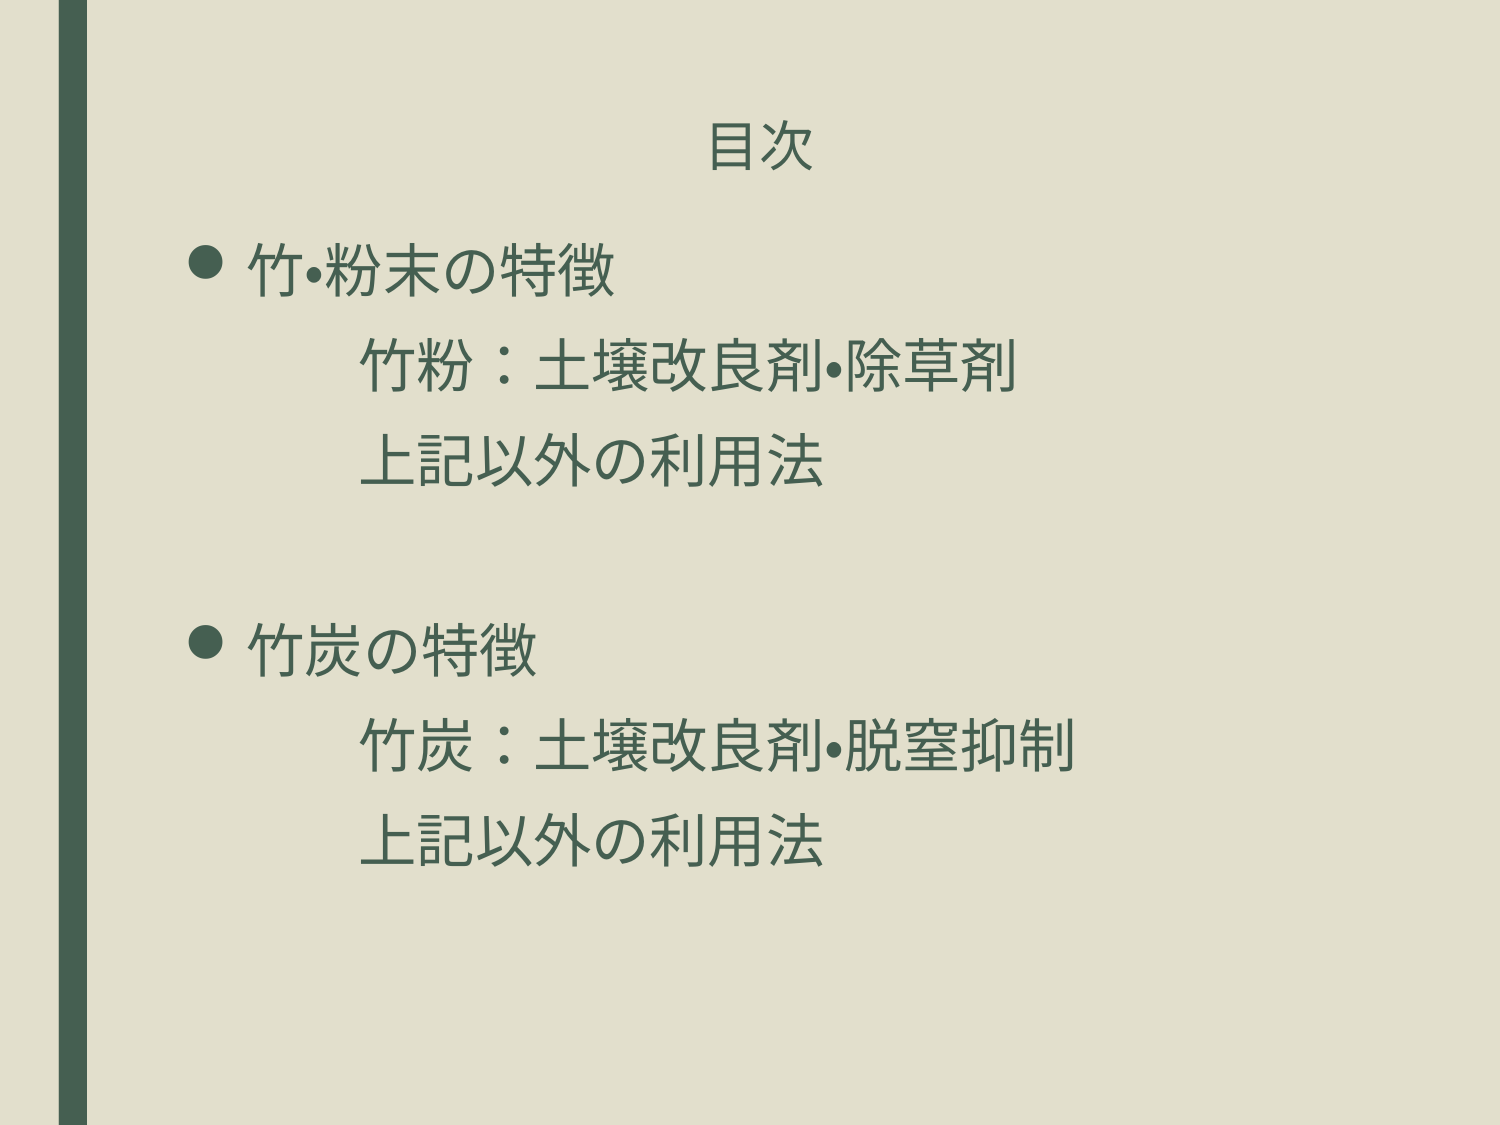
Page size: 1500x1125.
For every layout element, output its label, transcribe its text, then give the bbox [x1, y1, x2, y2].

list 竹・粉末の特徴 竹粉：土壌改良剤・除草剤 上記以外の利用法 竹炭の特徴 竹炭：土壌改良剤・脱窒抑制 上記以外の利用法 [168, 227, 1351, 1034]
title 目次 [168, 112, 1351, 187]
